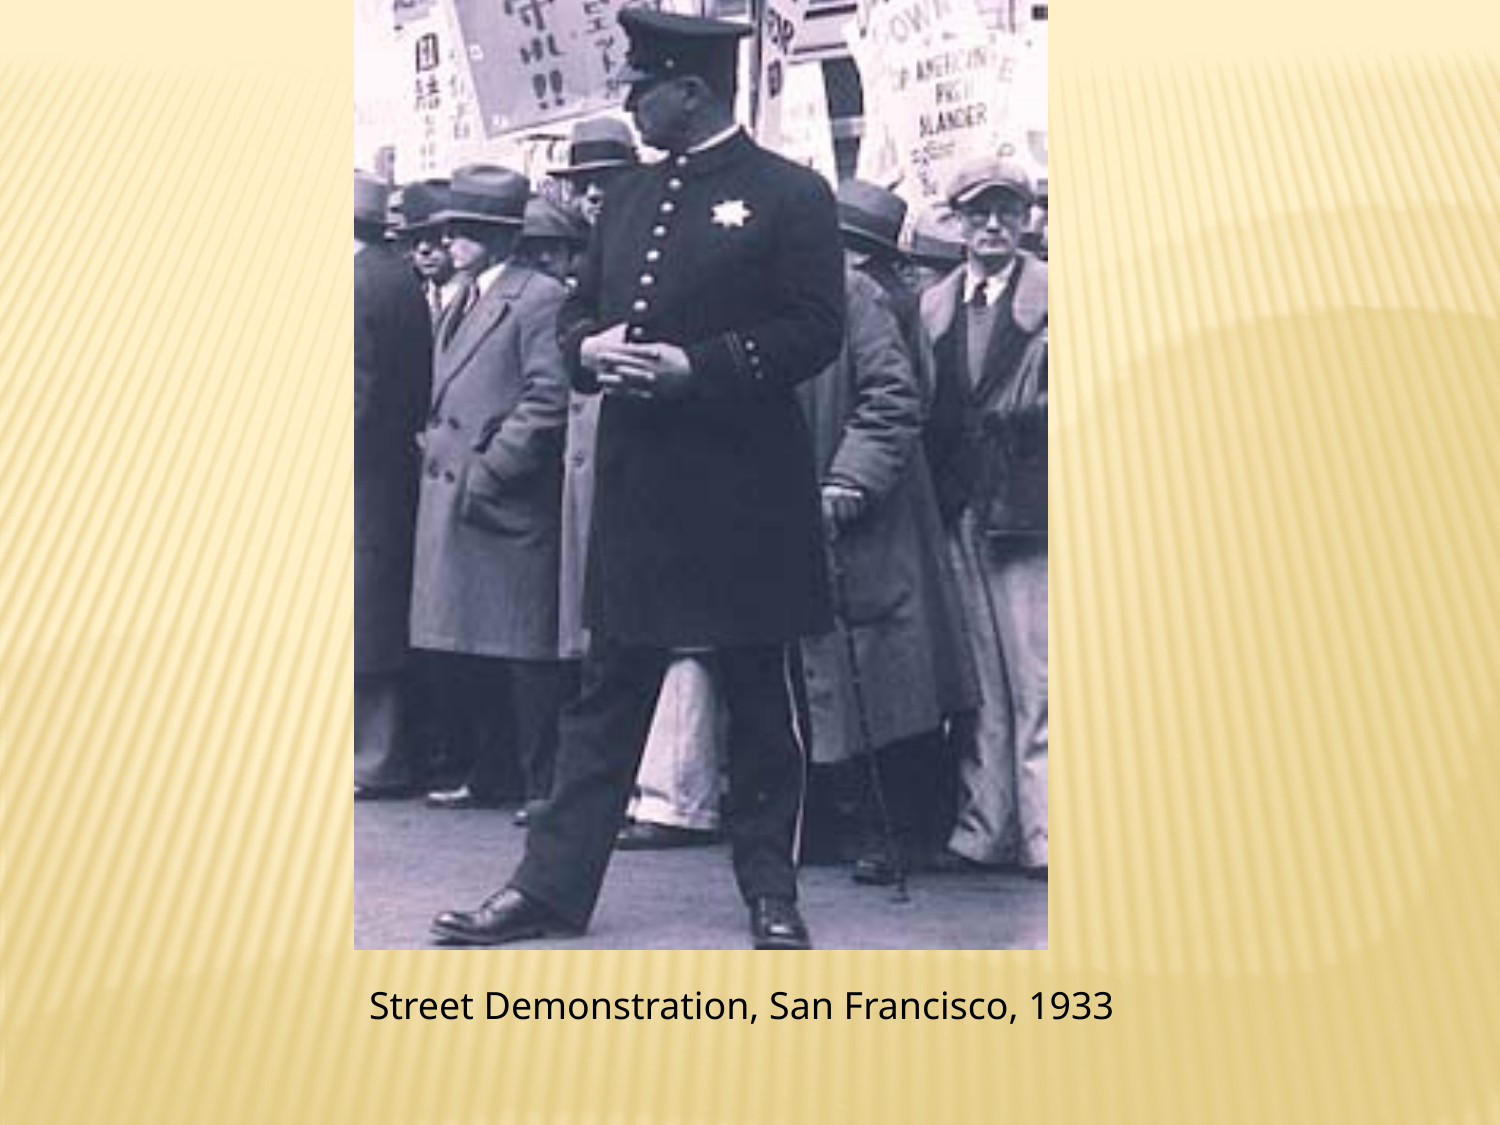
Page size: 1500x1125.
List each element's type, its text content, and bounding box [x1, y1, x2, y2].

picture [354, 0, 1049, 951]
text_box Street Demonstration, San Francisco, 1933 [354, 974, 1255, 1035]
